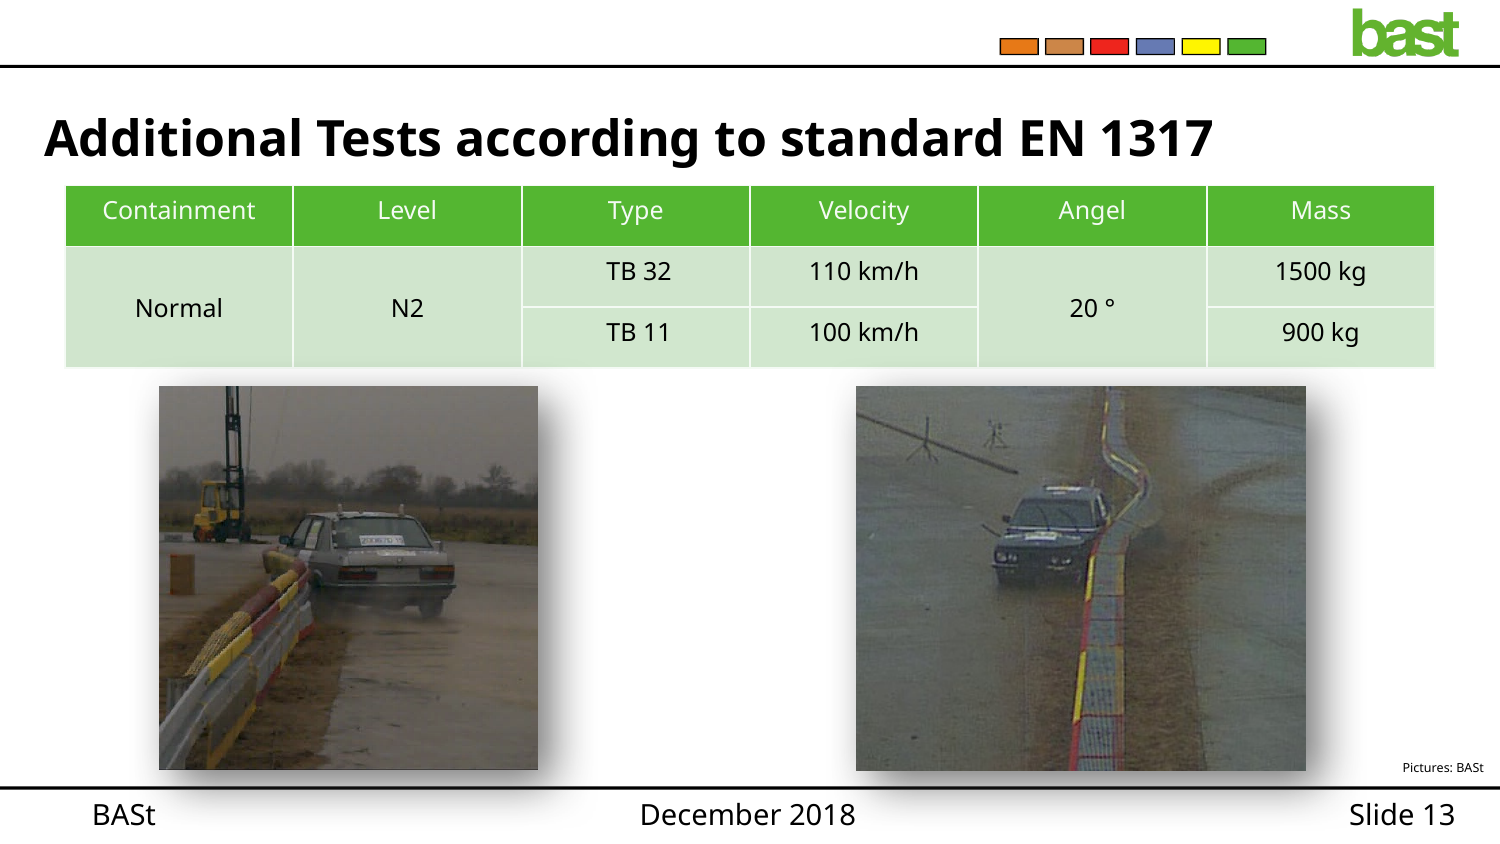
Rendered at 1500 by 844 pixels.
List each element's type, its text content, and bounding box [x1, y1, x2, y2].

table_header Angel [979, 186, 1206, 246]
table_header Mass [1208, 186, 1434, 246]
table_cell 110 km/h [751, 247, 977, 306]
footer BASt [76, 788, 553, 844]
table_header Level [294, 186, 521, 246]
table_header Containment [66, 186, 292, 246]
table_cell TB 32 [523, 247, 749, 306]
slide_number Slide 13 [1120, 788, 1471, 844]
picture [159, 386, 538, 770]
table_cell 100 km/h [751, 308, 977, 367]
text_box Pictures: BASt [1387, 752, 1500, 783]
table_cell N2 [294, 247, 521, 367]
table_cell 1500 kg [1208, 247, 1434, 306]
table_header Type [523, 186, 749, 246]
table_cell Normal [66, 247, 292, 367]
picture [856, 386, 1306, 771]
picture [1352, 8, 1459, 57]
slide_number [596, 788, 900, 844]
table_cell 900 kg [1208, 308, 1434, 367]
table_header Velocity [751, 186, 977, 246]
text_box Additional Tests according to standard EN 1317 [29, 90, 1453, 184]
table_cell TB 11 [523, 308, 749, 367]
table_cell 20 ° [979, 247, 1206, 367]
